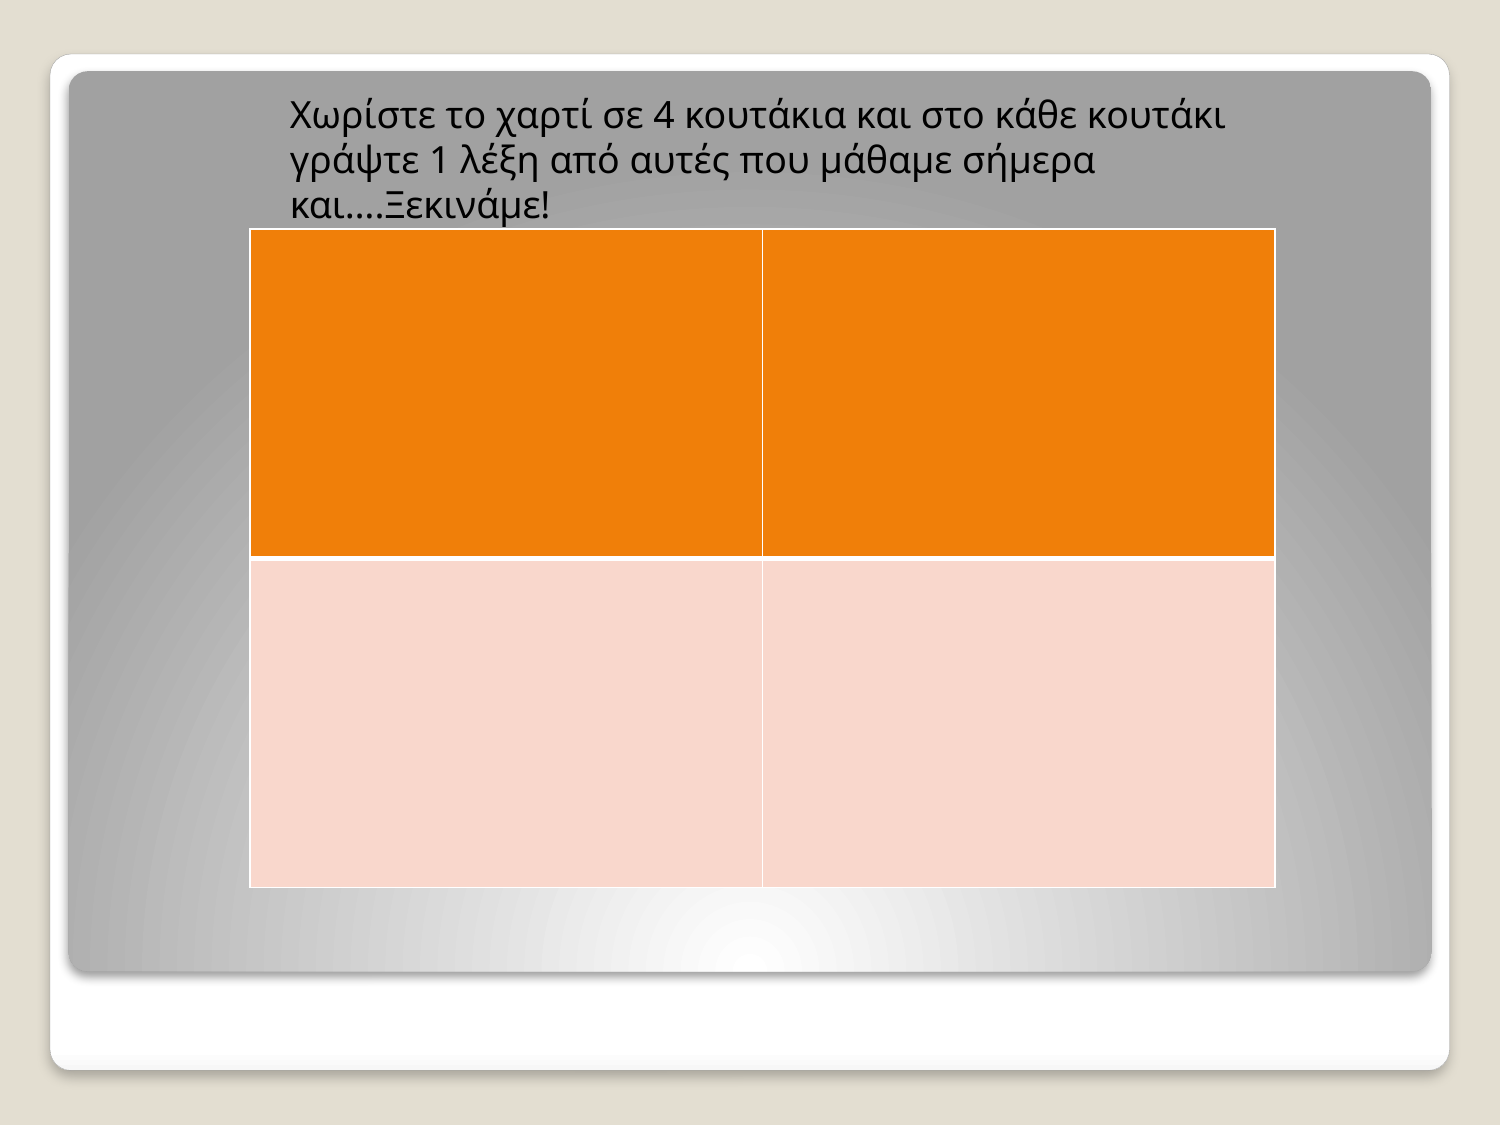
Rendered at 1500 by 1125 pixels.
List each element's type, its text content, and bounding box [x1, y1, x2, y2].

text_box Χωρίστε το χαρτί σε 4 κουτάκια και στο κάθε κουτάκι γράψτε 1 λέξη από αυτές που μάθαμε σήμερα και….Ξεκινάμε! [275, 83, 1275, 233]
table_header [763, 233, 1274, 556]
table_cell [251, 561, 762, 887]
table_header [251, 230, 762, 556]
table_cell [763, 561, 1274, 887]
